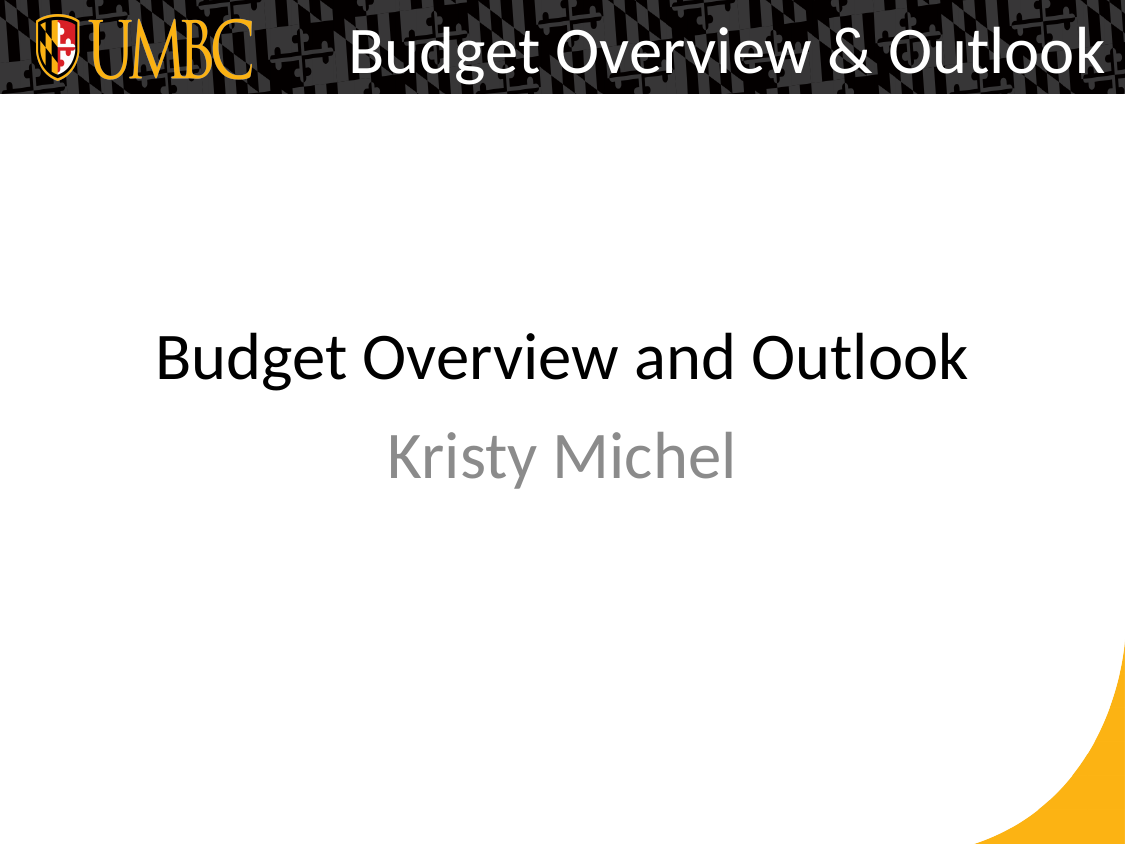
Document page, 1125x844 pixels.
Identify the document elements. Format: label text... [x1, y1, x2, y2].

subtitle Kristy Michel [168, 404, 957, 620]
picture [1121, 0, 1125, 94]
picture [974, 639, 1125, 844]
text_box Budget Overview & Outlook [333, 0, 1121, 95]
title Budget Overview and Outlook [84, 262, 1041, 443]
picture [0, 0, 333, 94]
